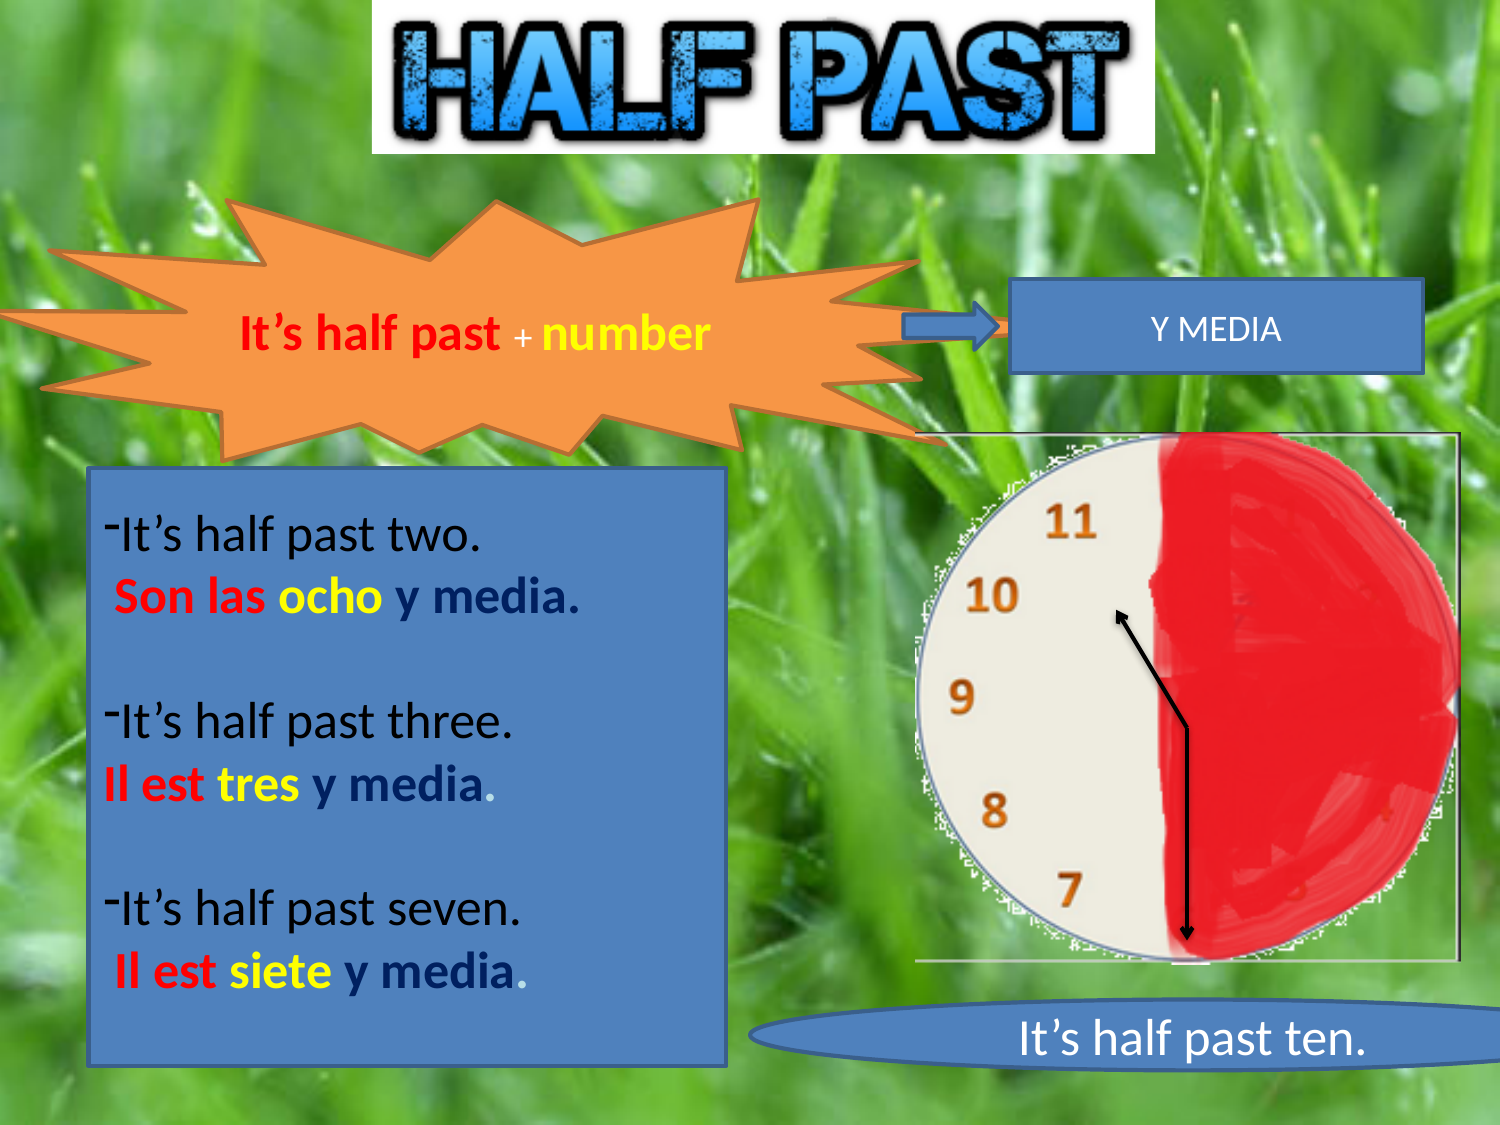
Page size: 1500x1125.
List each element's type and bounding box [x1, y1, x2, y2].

text_box [1115, 609, 1188, 729]
picture [0, 0, 1500, 1125]
